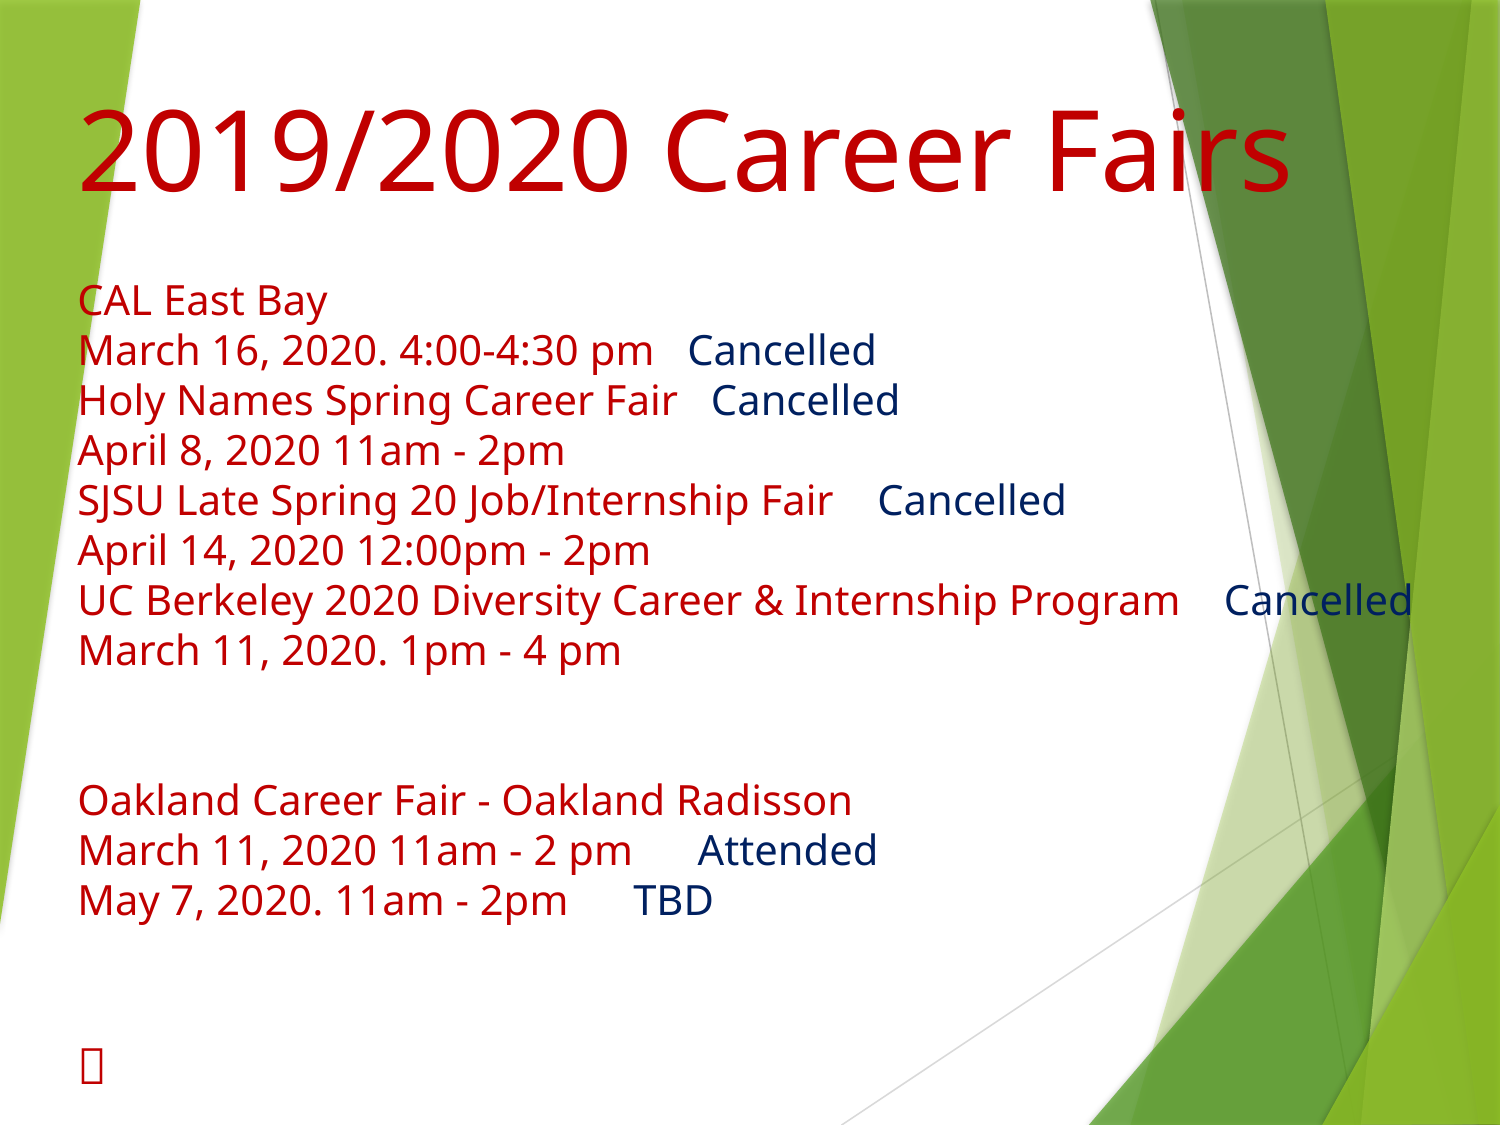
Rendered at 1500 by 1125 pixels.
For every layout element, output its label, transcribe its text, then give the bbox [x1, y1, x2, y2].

title 2019/2020 Career Fairs CAL East Bay March 16, 2020. 4:00-4:30 pm Cancelled Holy Names Spring Career Fair Cancelled April 8, 2020 11am - 2pm SJSU Late Spring 20 Job/Internship Fair Cancelled April 14, 2020 12:00pm - 2pm UC Berkeley 2020 Diversity Career & Internship Program Cancelled March 11, 2020. 1pm - 4 pm Oakland Career Fair - Oakland Radisson March 11, 2020 11am - 2 pm Attended May 7, 2020. 11am - 2pm TBD  [62, 27, 1477, 1110]
